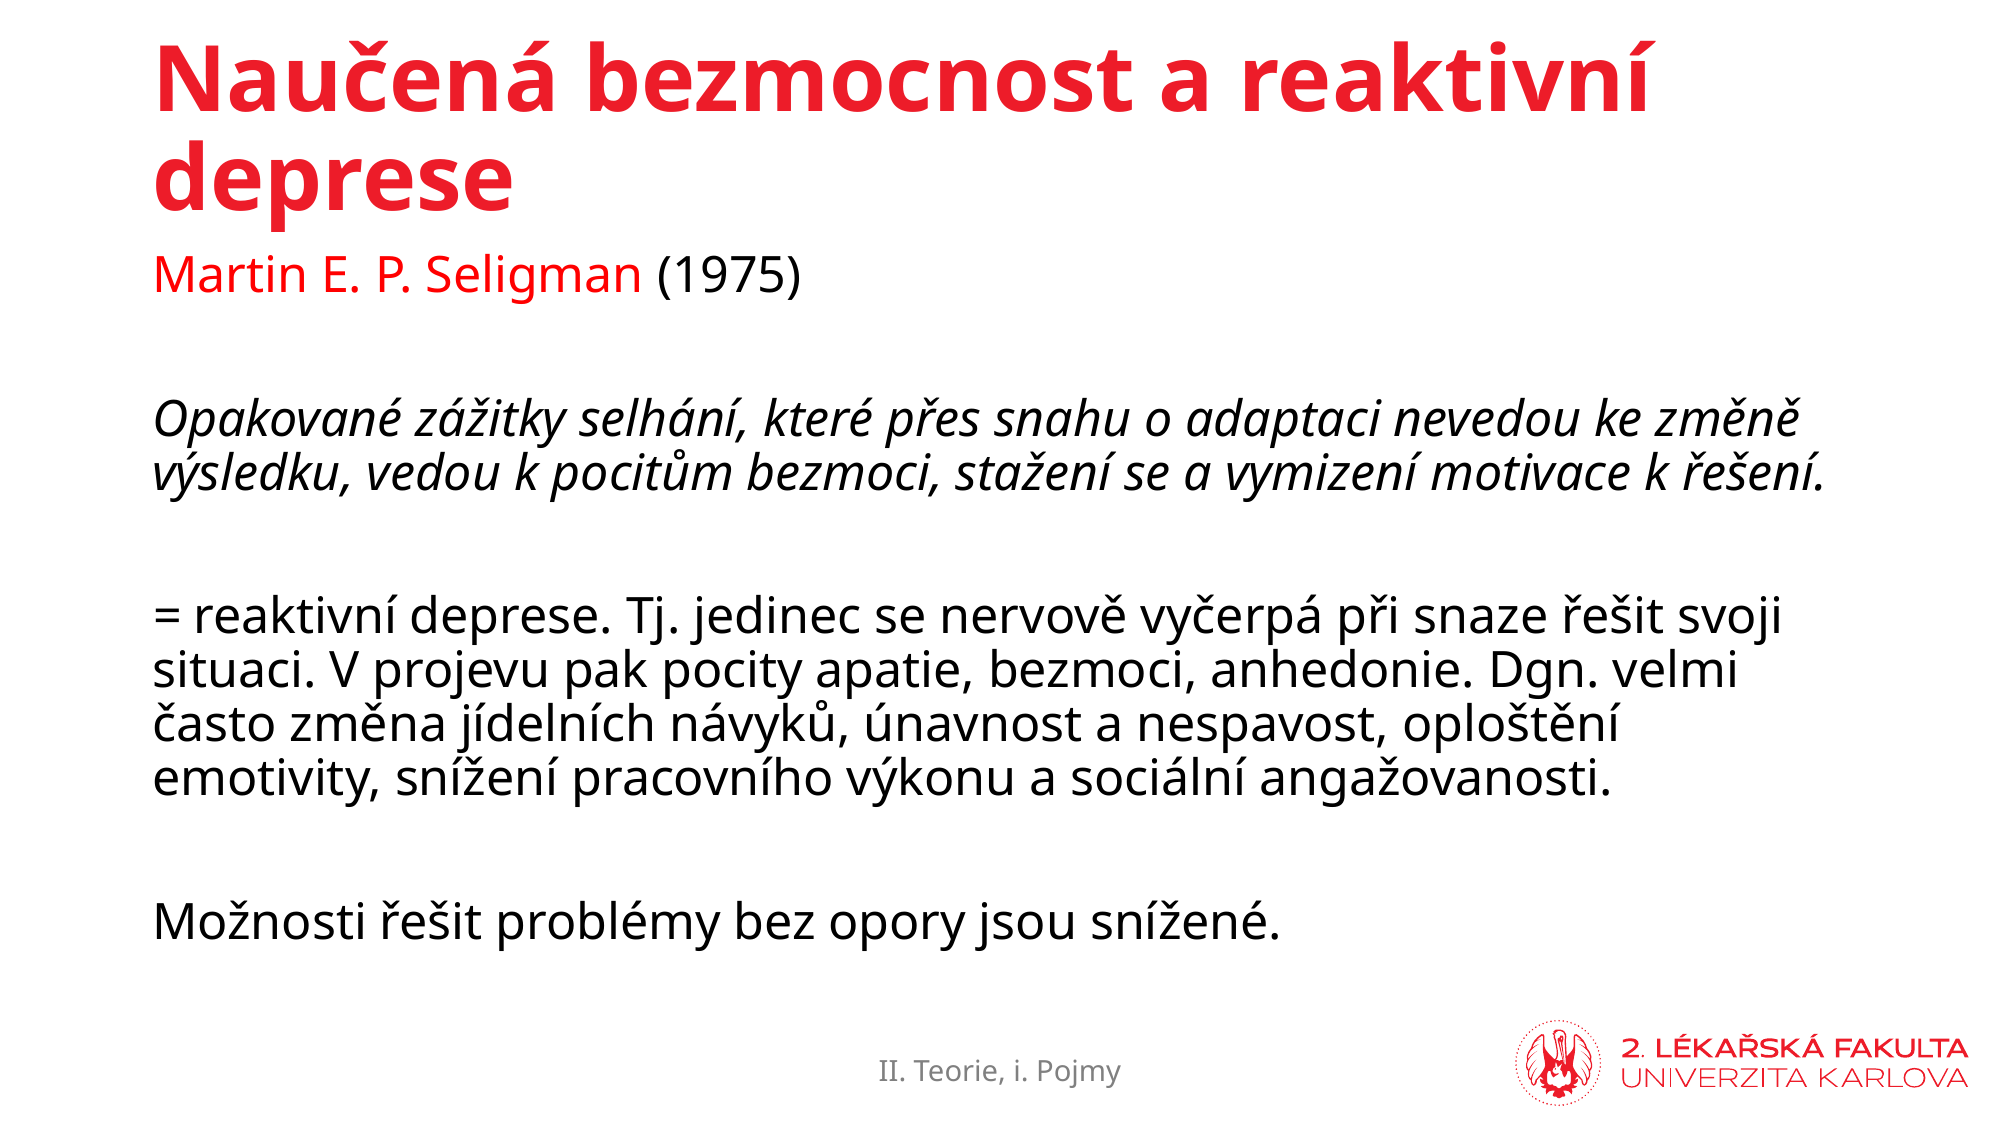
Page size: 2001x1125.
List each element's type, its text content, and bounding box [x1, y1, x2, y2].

footer II. Teorie, i. Pojmy [523, 1039, 1477, 1100]
list Martin E. P. Seligman (1975) Opakované zážitky selhání, které přes snahu o adaptaci nevedou ke změně výsledku, vedou k pocitům bezmoci, stažení se a vymizení motivace k řešení. = reaktivní deprese. Tj. jedinec se nervově vyčerpá při snaze řešit svoji situaci. V projevu pak pocity apatie, bezmoci, anhedonie. Dgn. velmi často změna jídelních návyků, únavnost a nespavost, oploštění emotivity, snížení pracovního výkonu a sociální angažovanosti. Možnosti řešit problémy bez opory jsou snížené. [137, 241, 1863, 1003]
title Naučená bezmocnost a reaktivní deprese [137, 55, 1863, 208]
